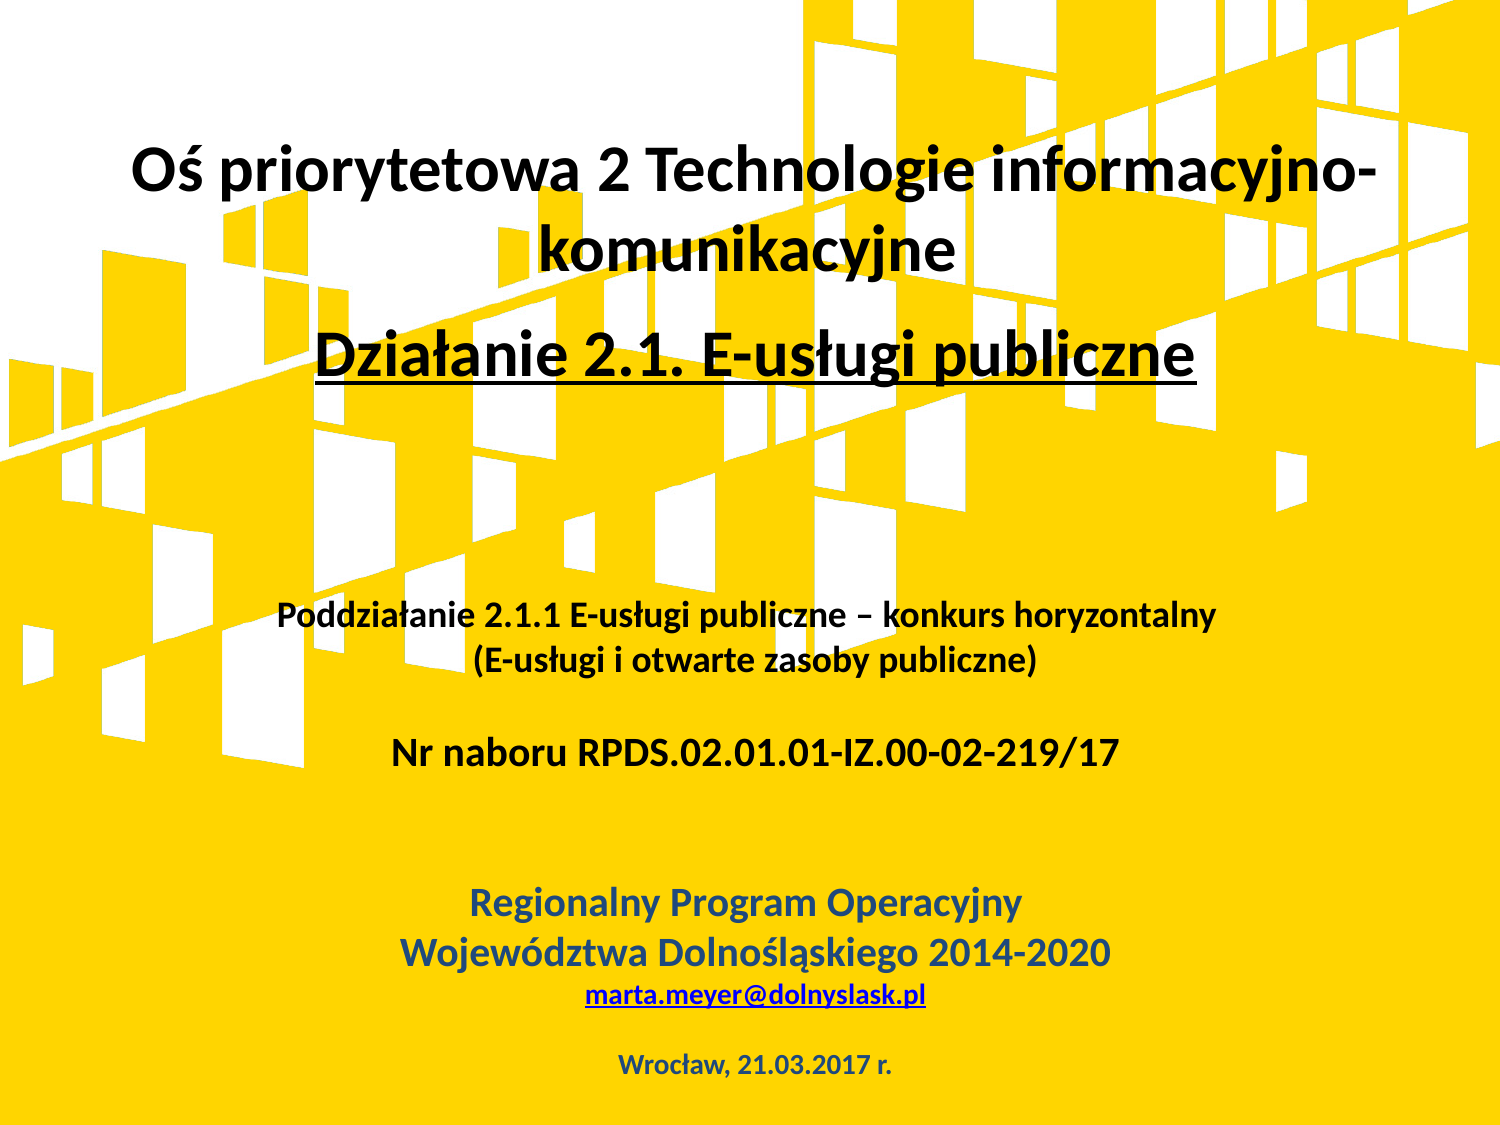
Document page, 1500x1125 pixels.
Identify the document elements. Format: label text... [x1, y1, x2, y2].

title Oś priorytetowa 2 Technologie informacyjno-komunikacyjne Działanie 2.1. E-usługi publiczne Poddziałanie 2.1.1 E-usługi publiczne – konkurs horyzontalny (E-usługi i otwarte zasoby publiczne) Nr naboru RPDS.02.01.01-IZ.00-02-219/17 Regionalny Program Operacyjny Województwa Dolnośląskiego 2014-2020 marta.meyer@dolnyslask.pl Wrocław, 21.03.2017 r. [88, 101, 1423, 1024]
picture [0, 0, 1500, 1125]
